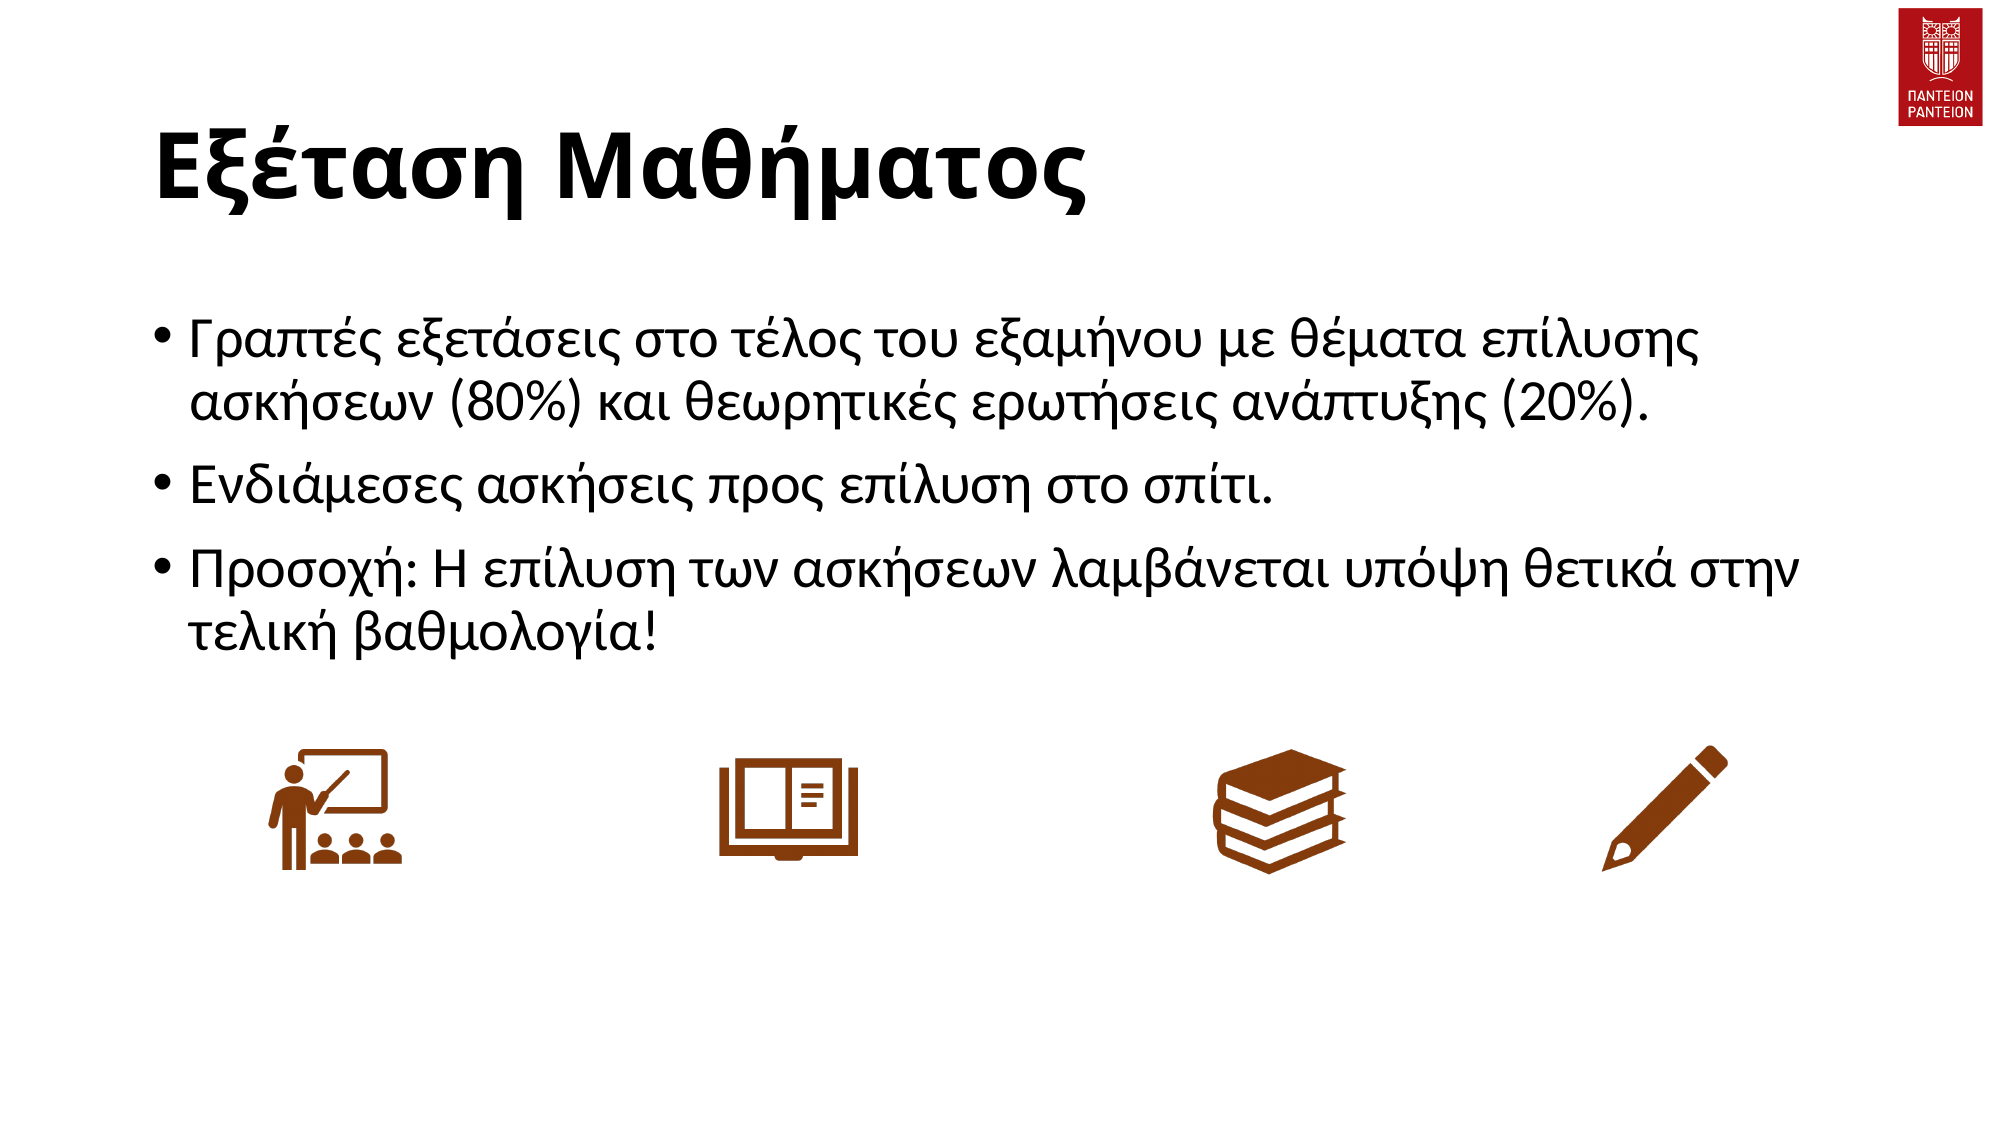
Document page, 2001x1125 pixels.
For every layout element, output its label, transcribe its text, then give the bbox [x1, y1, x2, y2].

picture [713, 733, 864, 884]
list Γραπτές εξετάσεις στο τέλος του εξαμήνου με θέματα επίλυσης ασκήσεων (80%) και θεωρητικές ερωτήσεις ανάπτυξης (20%). Ενδιάμεσες ασκήσεις προς επίλυση στο σπίτι. Προσοχή: Η επίλυση των ασκήσεων λαμβάνεται υπόψη θετικά στην τελική βαθμολογία! [137, 299, 1863, 1014]
picture [1204, 736, 1355, 887]
title Εξέταση Μαθήματος [137, 59, 1863, 278]
picture [1889, 0, 1992, 134]
picture [260, 733, 411, 884]
picture [1589, 733, 1740, 884]
